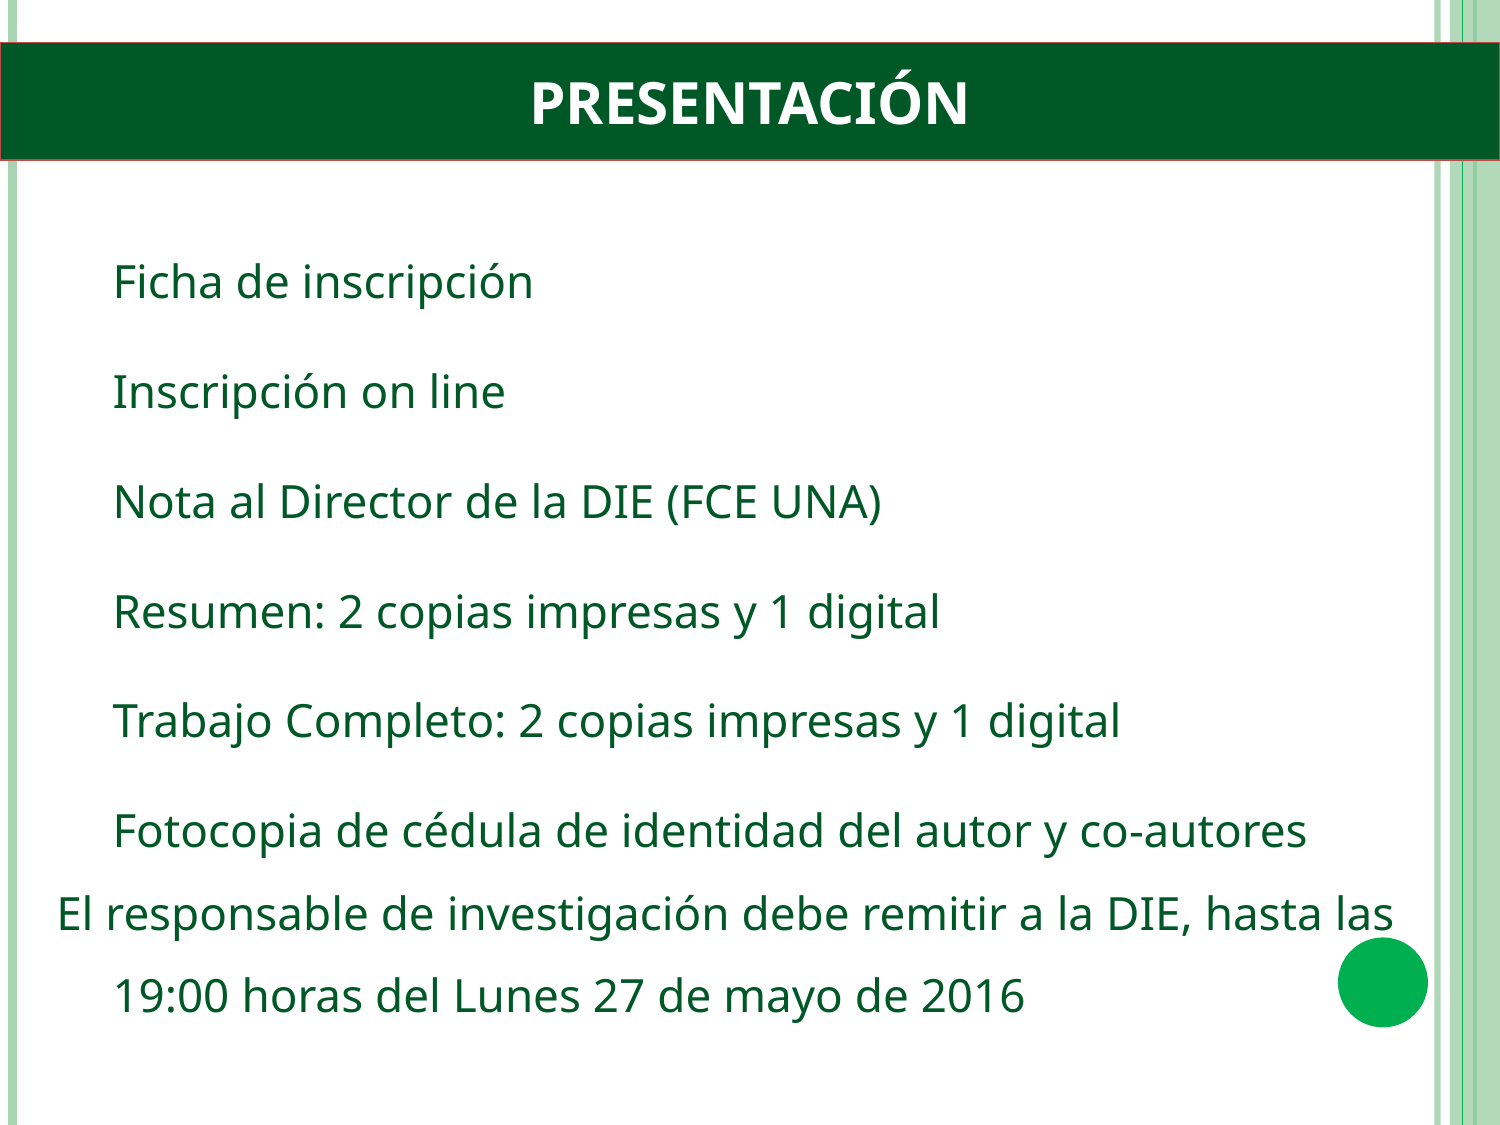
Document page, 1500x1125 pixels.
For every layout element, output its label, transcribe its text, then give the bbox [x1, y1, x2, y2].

text_box Ficha de inscripción Inscripción on line Nota al Director de la DIE (FCE UNA) Resumen: 2 copias impresas y 1 digital Trabajo Completo: 2 copias impresas y 1 digital Fotocopia de cédula de identidad del autor y co-autores El responsable de investigación debe remitir a la DIE, hasta las 19:00 horas del Lunes 27 de mayo de 2016 [41, 160, 1459, 1059]
text_box PRESENTACIÓN [0, 42, 1500, 160]
